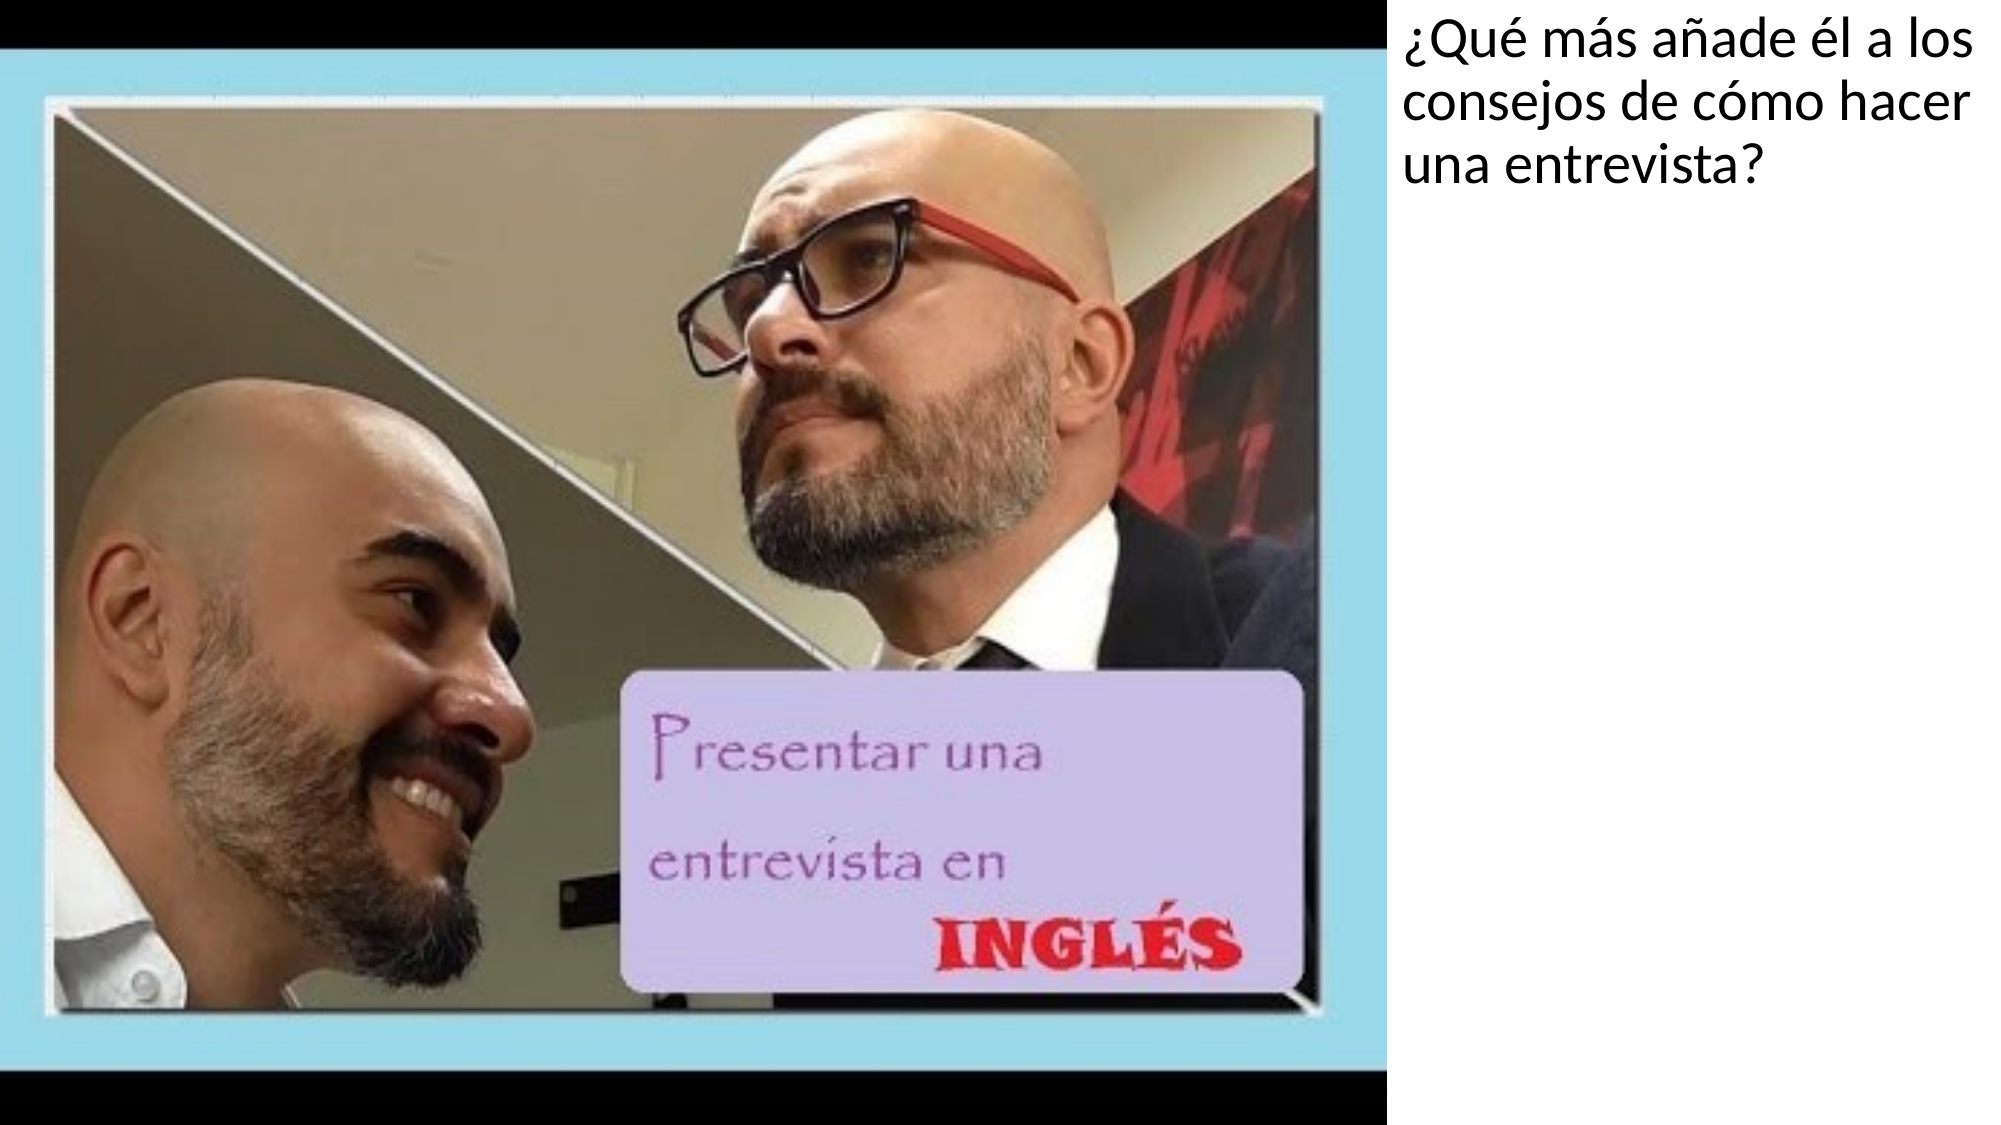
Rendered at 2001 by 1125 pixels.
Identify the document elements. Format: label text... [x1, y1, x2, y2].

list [0, 0, 1388, 1125]
list ¿Qué más añade él a los consejos de cómo hacer una entrevista? [1388, 0, 2000, 1125]
